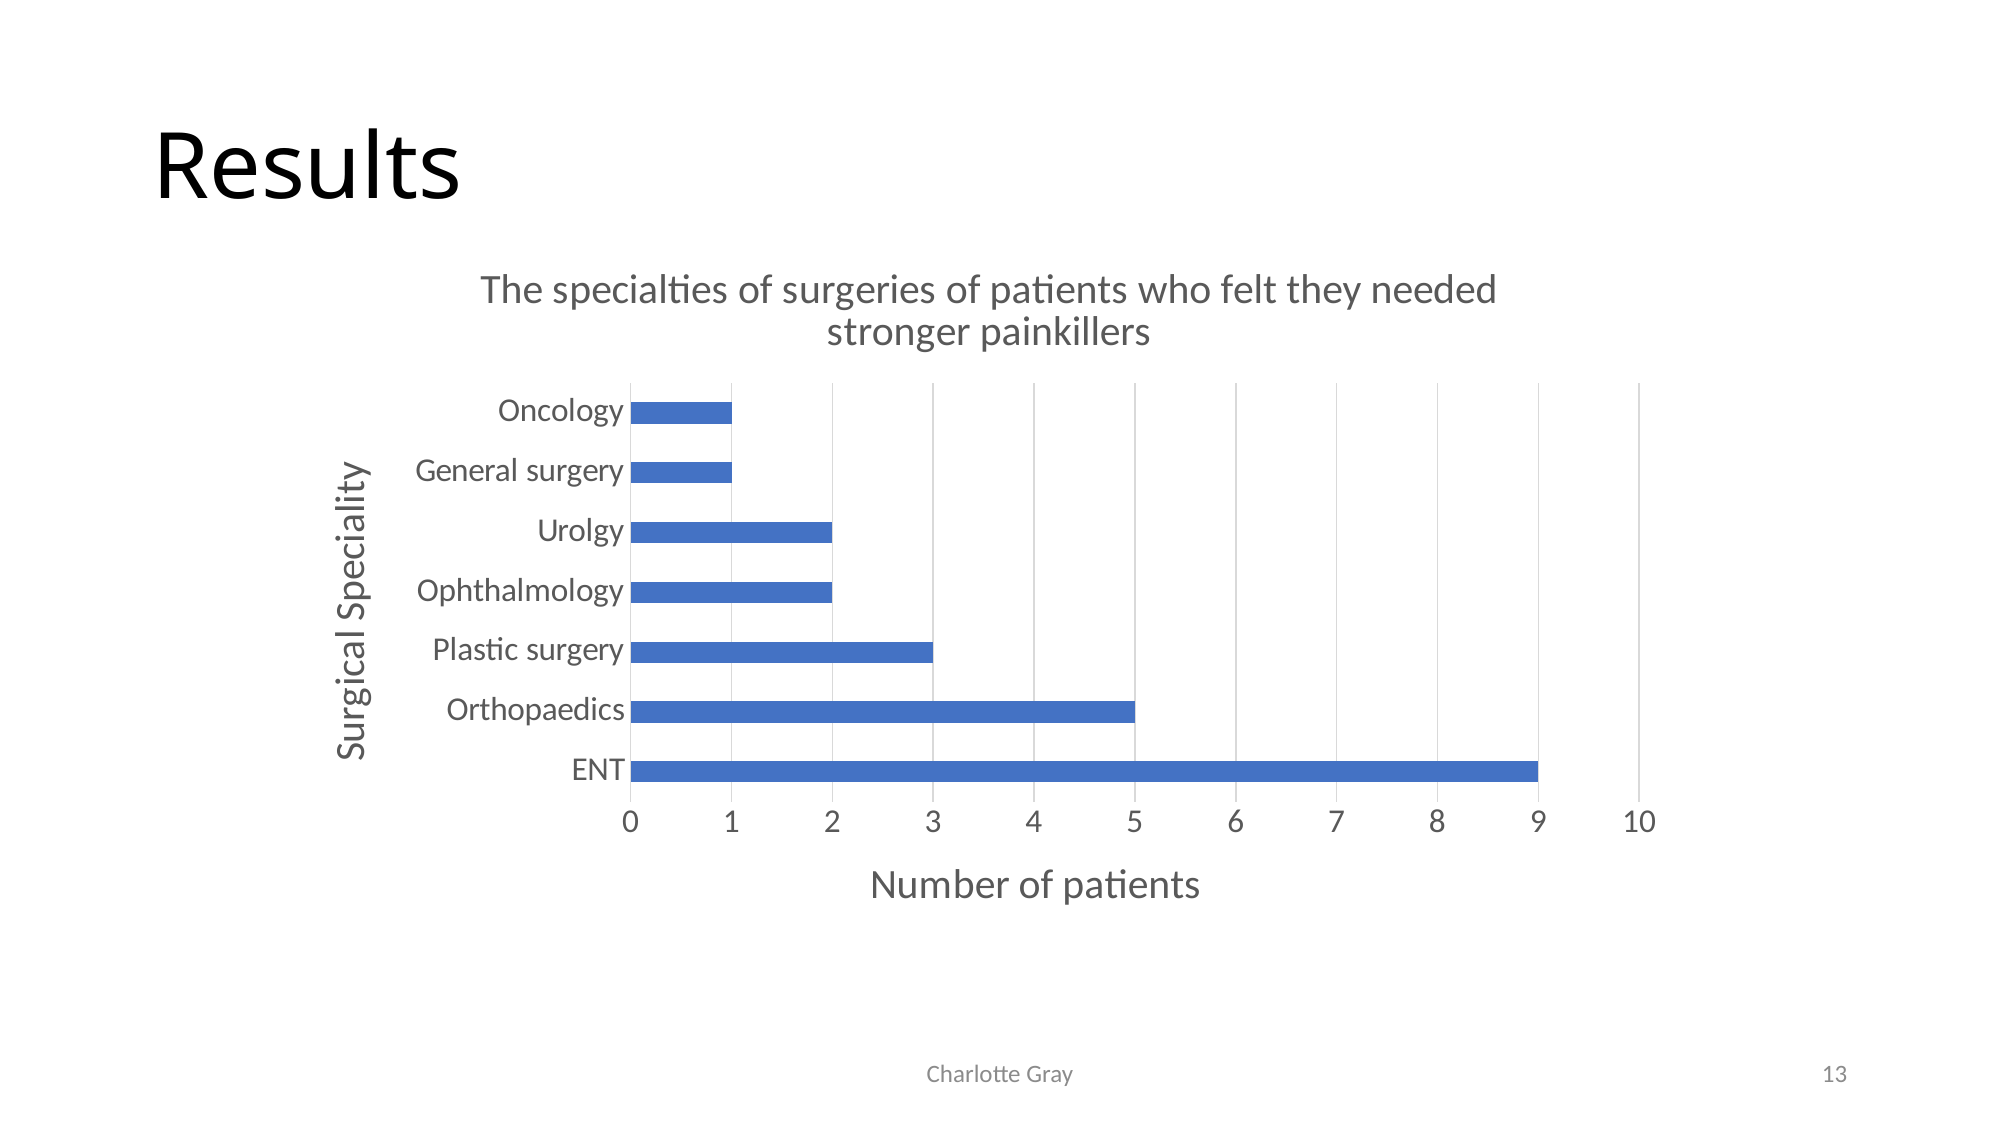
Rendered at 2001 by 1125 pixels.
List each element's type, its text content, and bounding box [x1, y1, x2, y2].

chart [293, 237, 1685, 947]
slide_number 13 [1412, 1042, 1863, 1103]
footer Charlotte Gray [662, 1042, 1338, 1103]
title Results [137, 59, 1863, 278]
